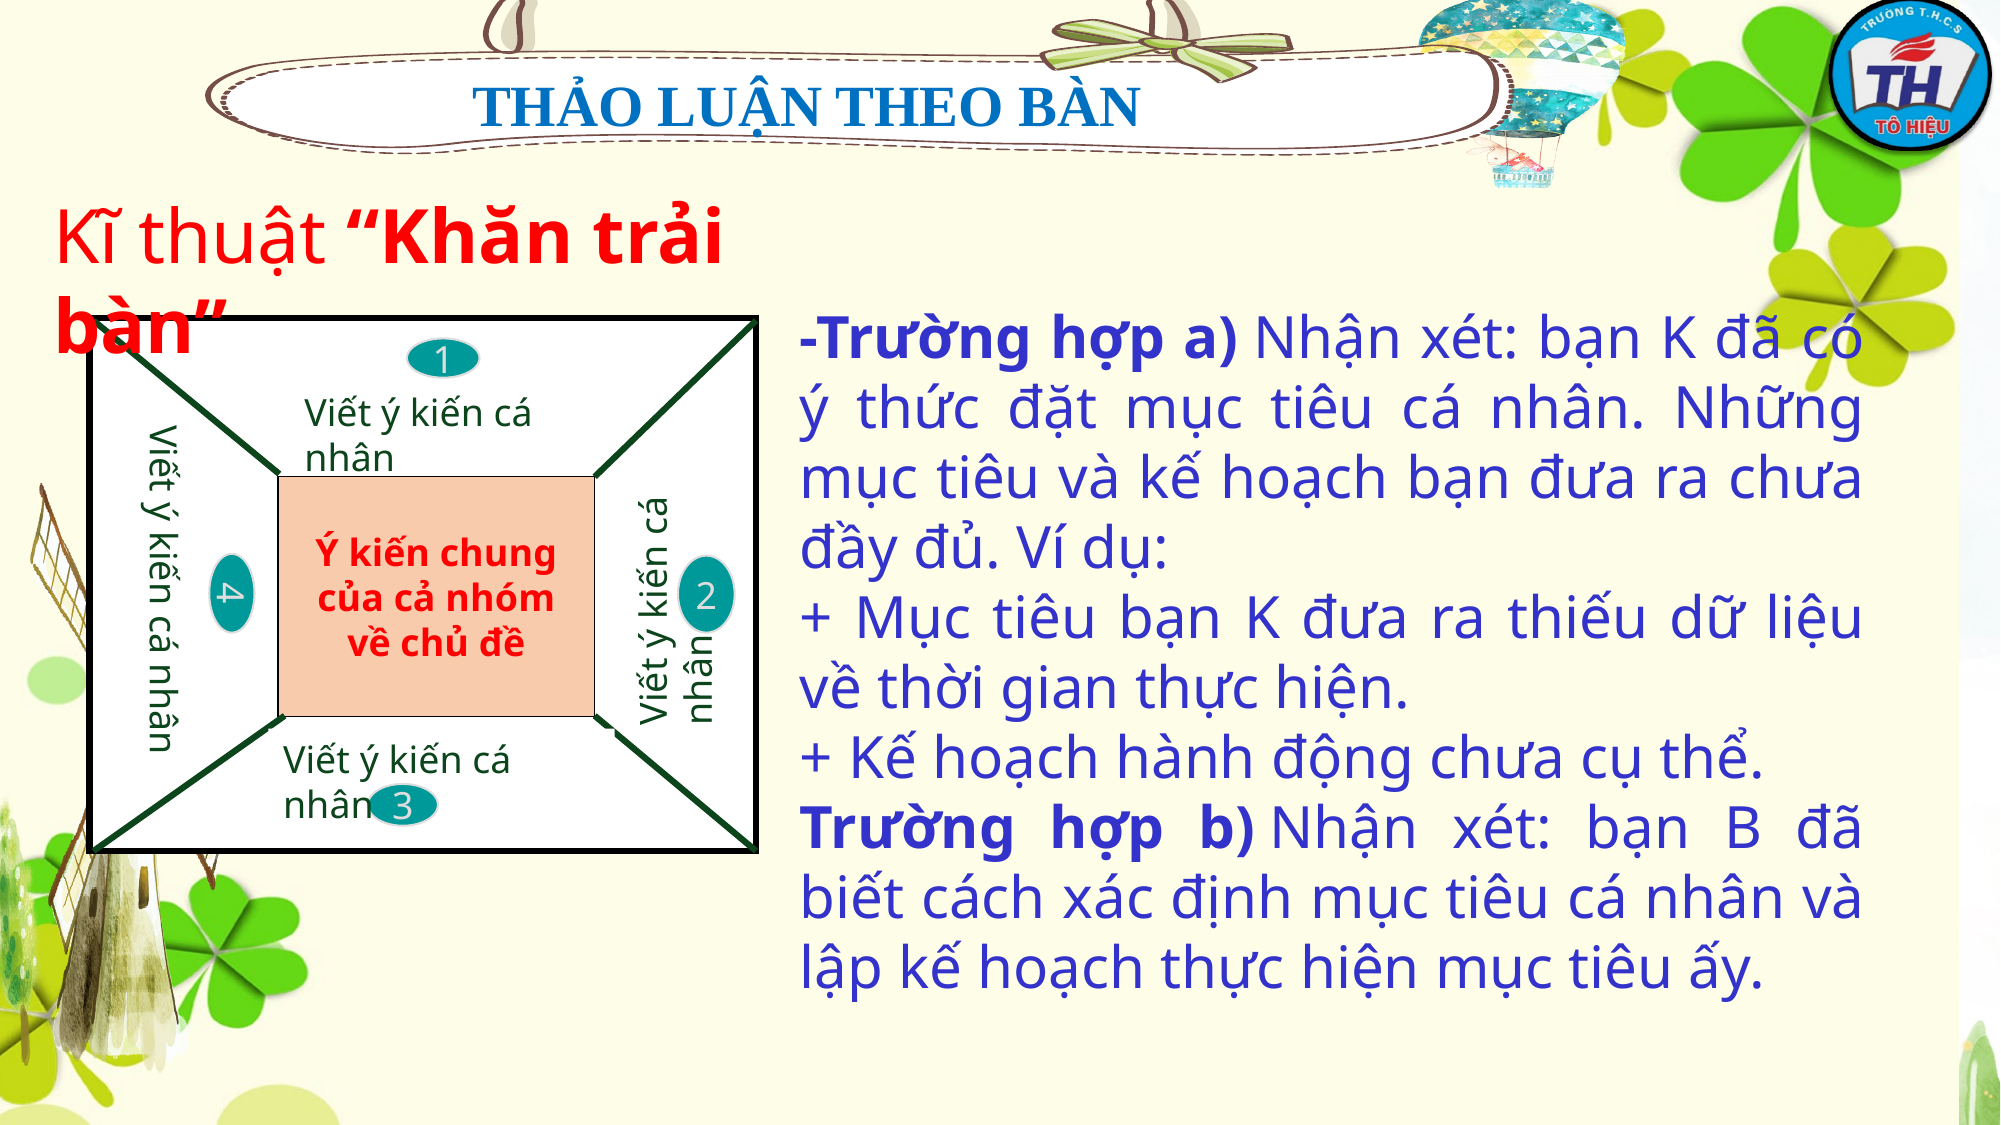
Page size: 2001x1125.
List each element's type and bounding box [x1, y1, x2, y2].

picture [1906, 116, 1950, 138]
picture [1875, 116, 1901, 134]
picture [1944, 18, 1950, 25]
picture [0, 0, 2001, 1125]
text_box [38, 181, 757, 852]
picture [1849, 33, 1978, 112]
picture [1868, 19, 1875, 27]
picture [1906, 7, 1913, 14]
picture [1932, 11, 1939, 19]
picture [1954, 26, 1961, 33]
picture [1895, 8, 1903, 15]
